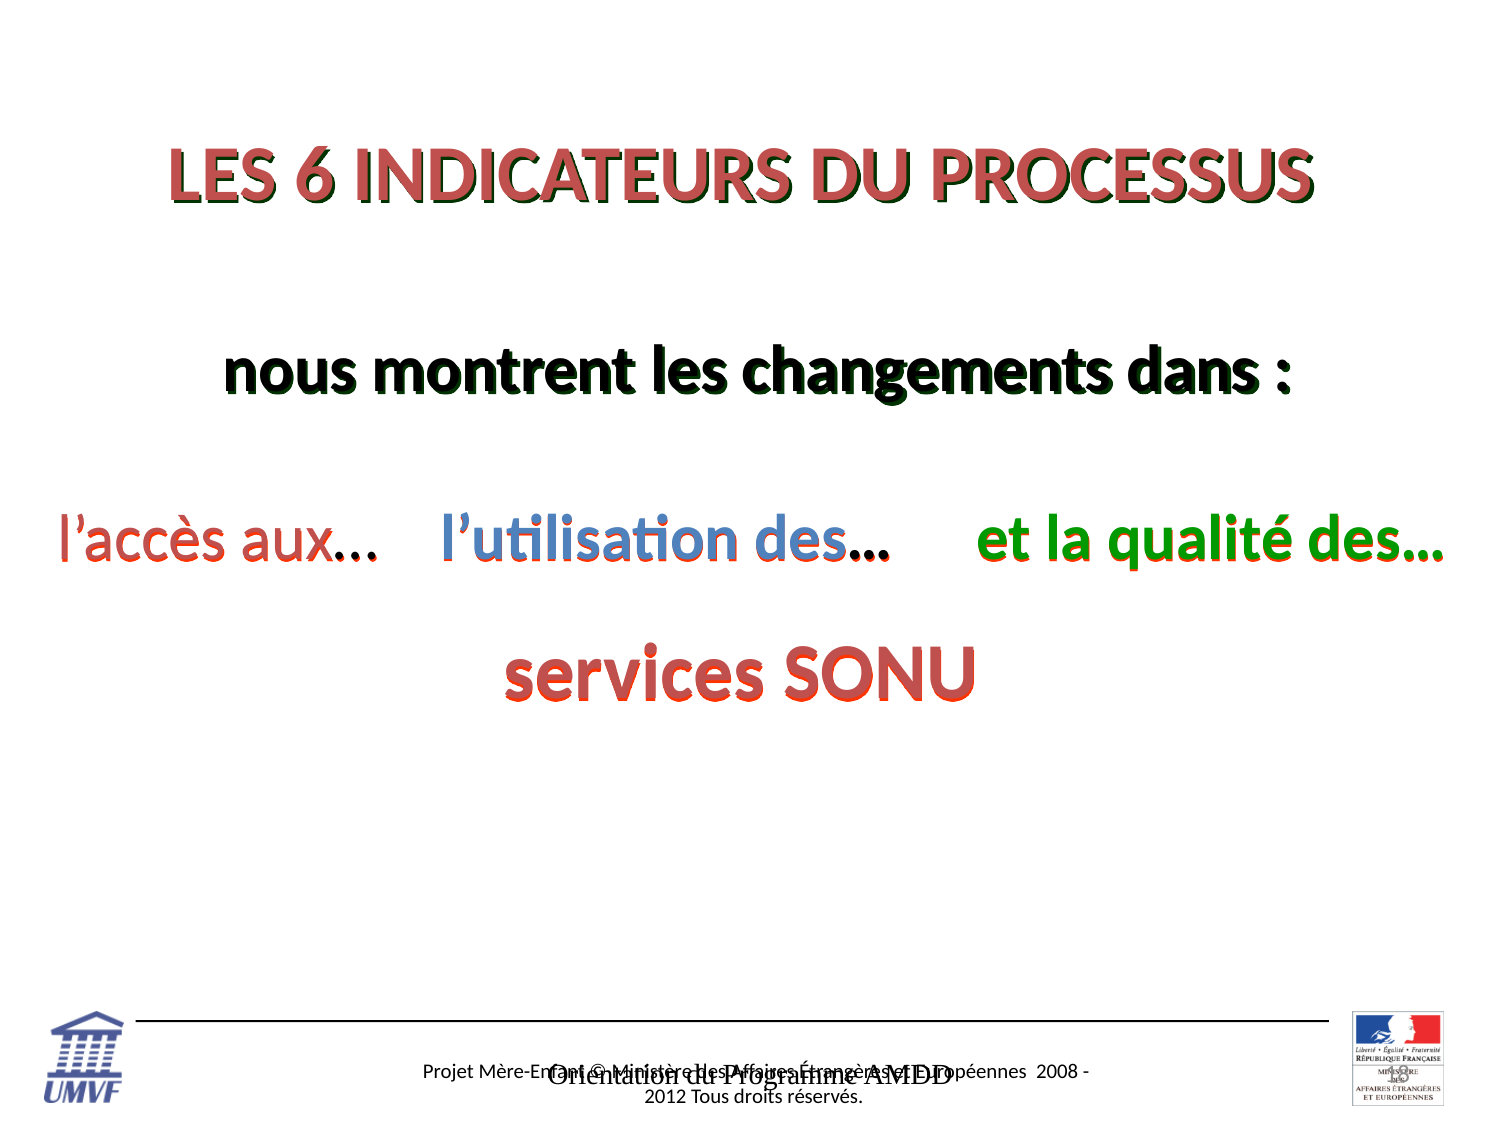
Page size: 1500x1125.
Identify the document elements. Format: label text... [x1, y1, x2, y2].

text_box services SONU [299, 612, 1200, 838]
picture [44, 1011, 124, 1103]
slide_number 18 [1074, 1042, 1425, 1103]
text_box l’utilisation des… [424, 487, 912, 612]
text_box et la qualité des… [912, 487, 1500, 713]
text_box LES 6 INDICATEURS DU PROCESSUS [112, 75, 1388, 263]
list l’accès aux… [0, 487, 424, 713]
footer Orientation du Programme AMDD [512, 1042, 988, 1103]
text_box nous montrent les changements dans : [207, 317, 1323, 413]
picture [1352, 1011, 1444, 1106]
